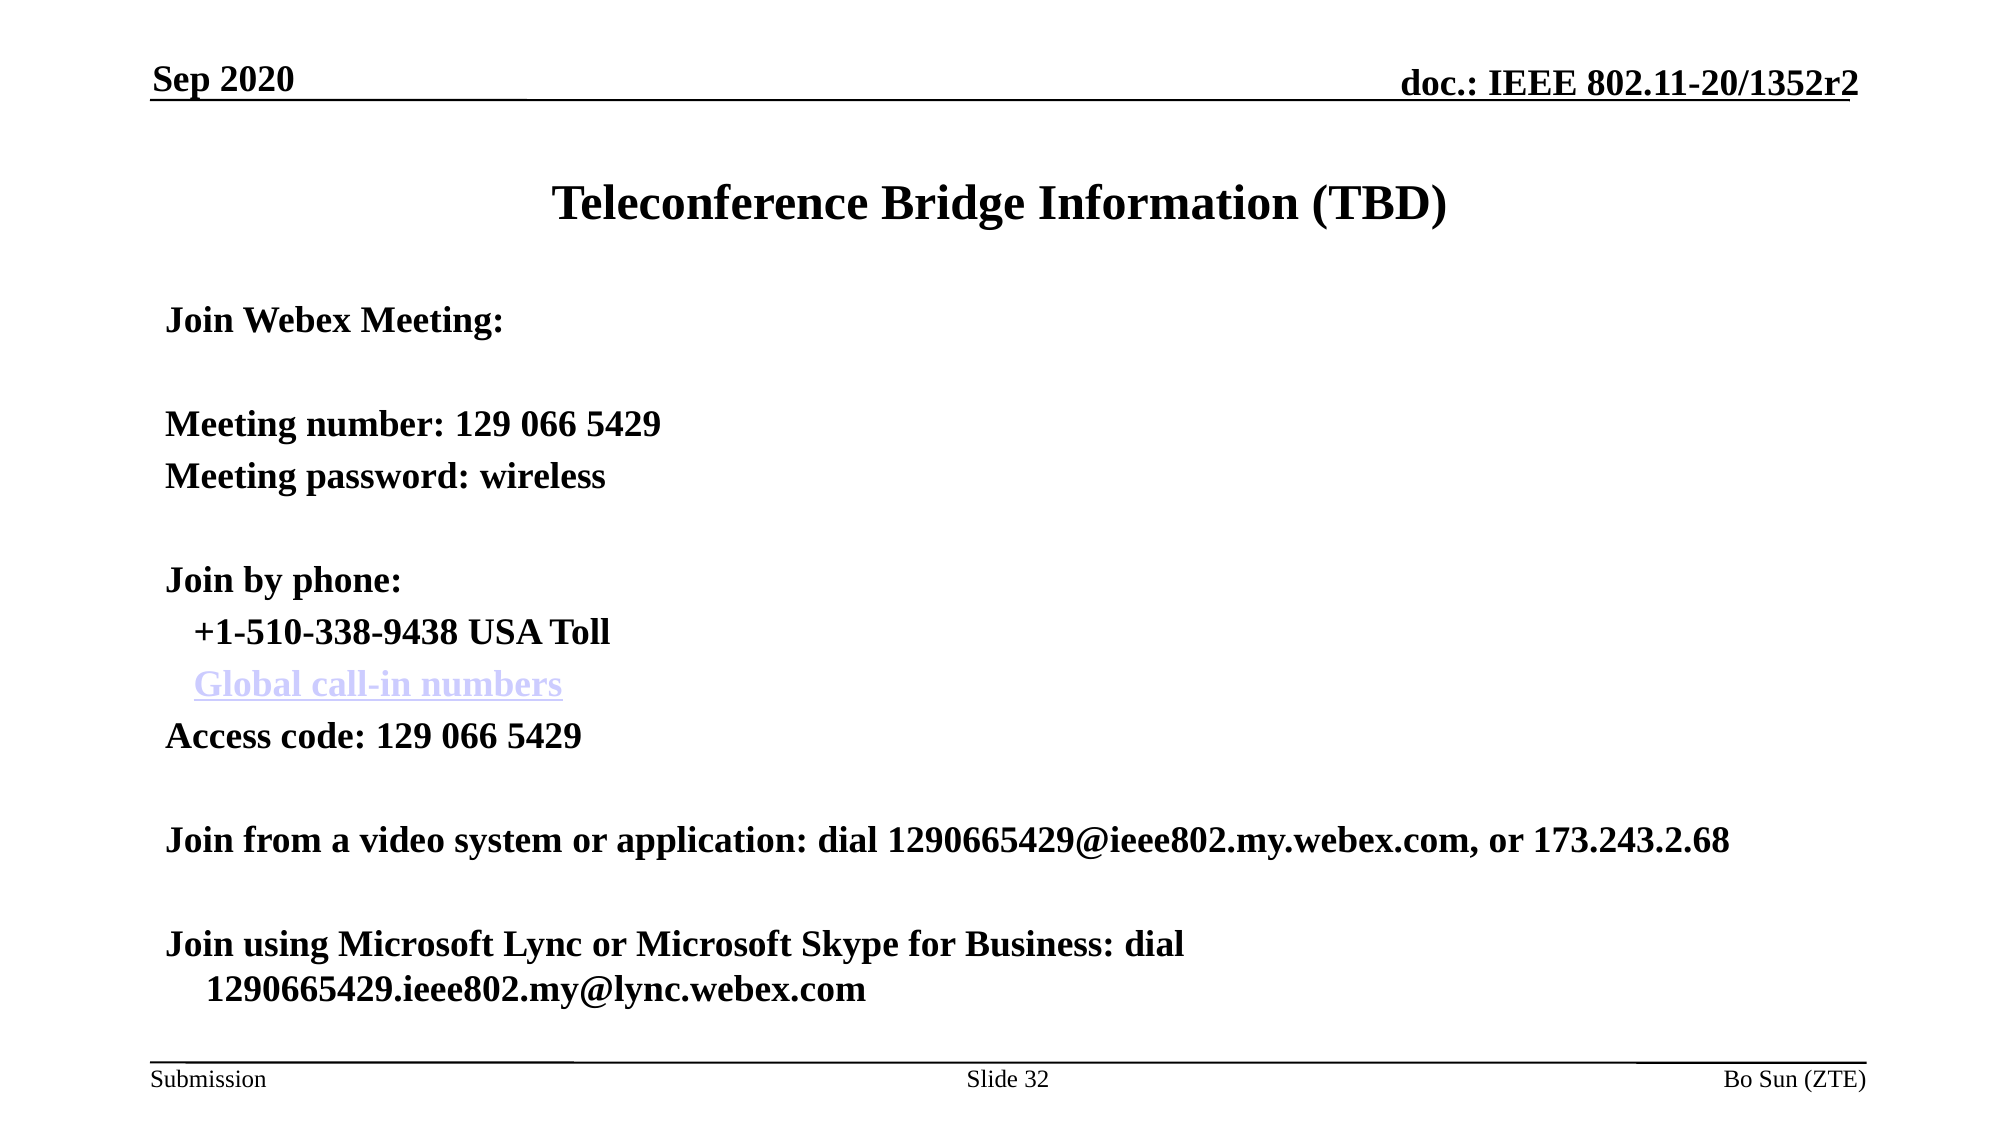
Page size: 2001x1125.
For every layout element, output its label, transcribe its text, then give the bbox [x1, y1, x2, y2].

footer Bo Sun (ZTE) [1169, 1061, 1867, 1093]
slide_number Slide 32 [949, 1061, 1067, 1123]
list Join Webex Meeting: Meeting number: 129 066 5429 Meeting password: wireless Join by phone: +1-510-338-9438 USA Toll Global call-in numbers Access code: 129 066 5429 Join from a video system or application: dial 1290665429@ieee802.my.webex.com, or 173.243.2.68 Join using Microsoft Lync or Microsoft Skype for Business: dial 1290665429.ieee802.my@lync.webex.com [149, 287, 1850, 1021]
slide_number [152, 54, 563, 100]
title Teleconference Bridge Information (TBD) [149, 112, 1850, 287]
